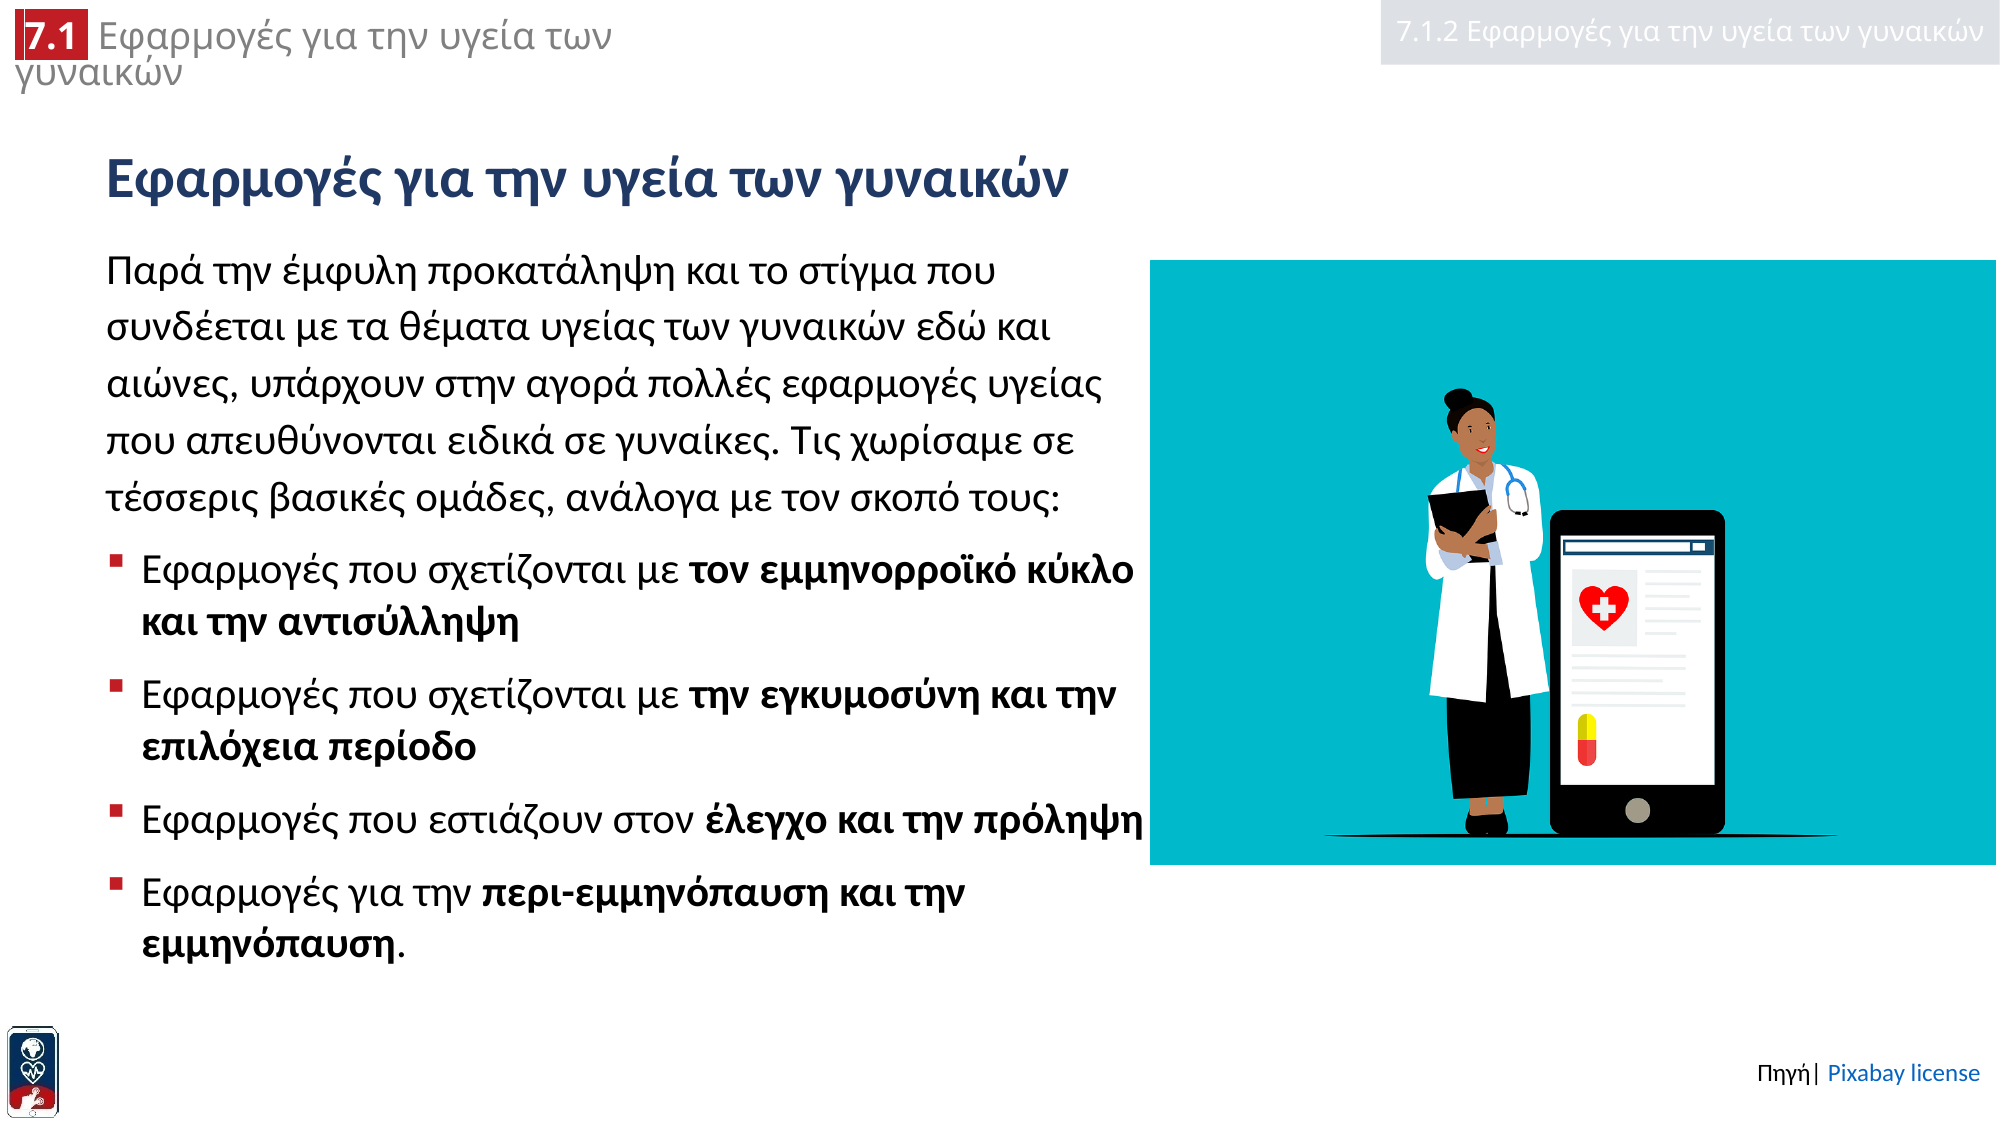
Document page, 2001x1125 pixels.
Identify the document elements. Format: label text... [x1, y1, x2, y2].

text_box Πηγή| Pixabay license [1599, 1048, 1996, 1094]
title Εφαρμογές για την υγεία των γυναικών [91, 129, 1906, 229]
text_box 7.1.2 Εφαρμογές για την υγεία των γυναικών [1380, 0, 2000, 65]
list Παρά την έμφυλη προκατάληψη και το στίγμα που συνδέεται με τα θέματα υγείας των γυναικών εδώ και αιώνες, υπάρχουν στην αγορά πολλές εφαρμογές υγείας που απευθύνονται ειδικά σε γυναίκες. Τις χωρίσαμε σε τέσσερις βασικές ομάδες, ανάλογα με τον σκοπό τους: Εφαρμογές που σχετίζονται με τον εμμηνορροϊκό κύκλο και την αντισύλληψη Εφαρμογές που σχετίζονται με την εγκυμοσύνη και την επιλόχεια περίοδο Εφαρμογές που εστιάζουν στον έλεγχο και την πρόληψη Εφαρμογές για την περι-εμμηνόπαυση και την εμμηνόπαυση. [91, 228, 1165, 1049]
picture [1150, 260, 1996, 865]
picture [7, 1026, 59, 1118]
